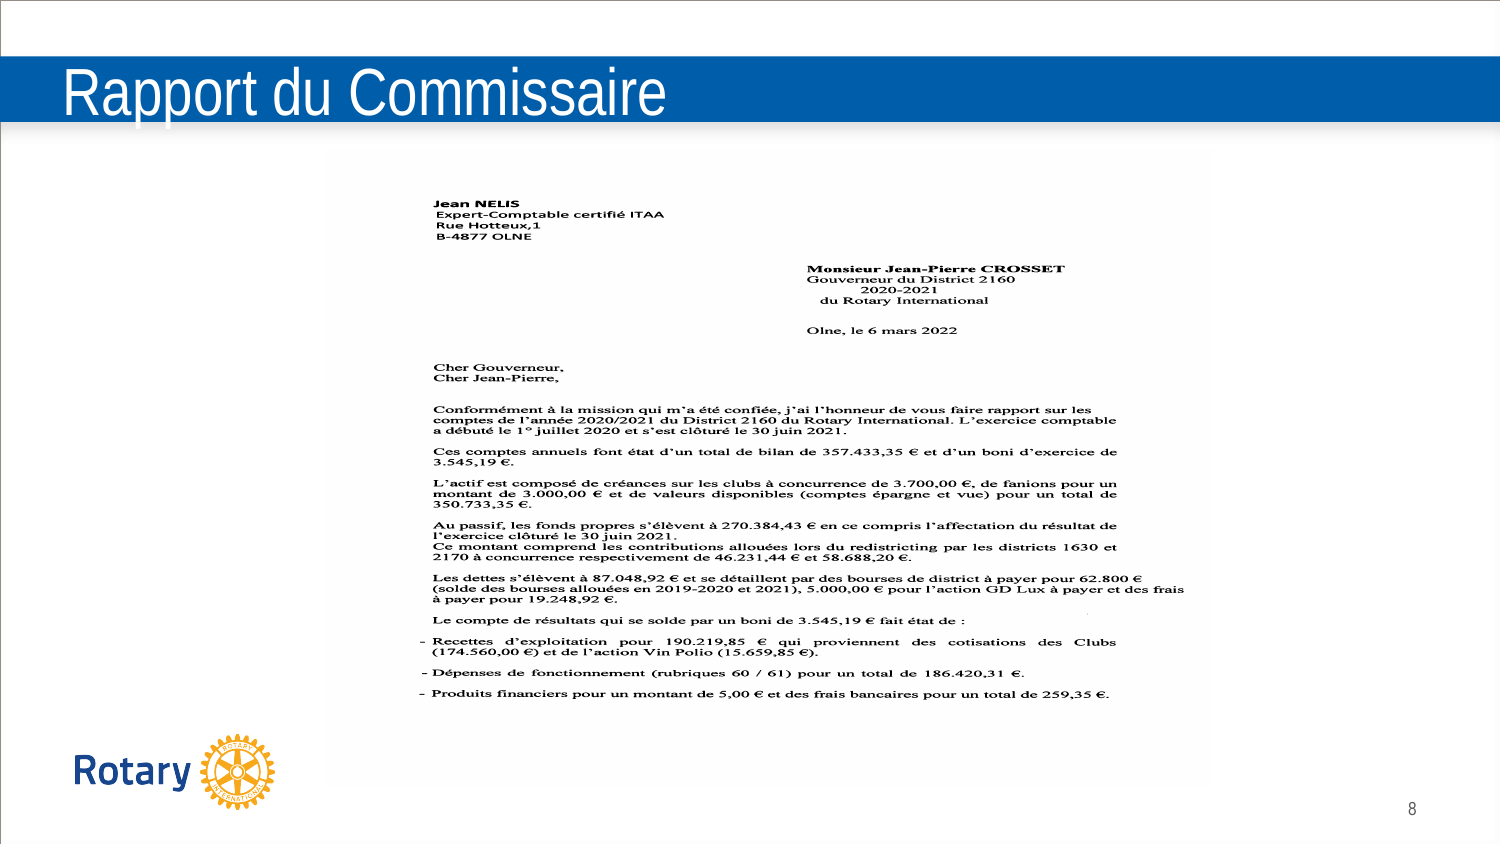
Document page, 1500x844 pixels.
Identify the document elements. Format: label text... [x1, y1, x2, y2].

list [324, 149, 1213, 788]
title Rapport du Commissaire [62, 56, 1500, 122]
picture [75, 734, 275, 810]
